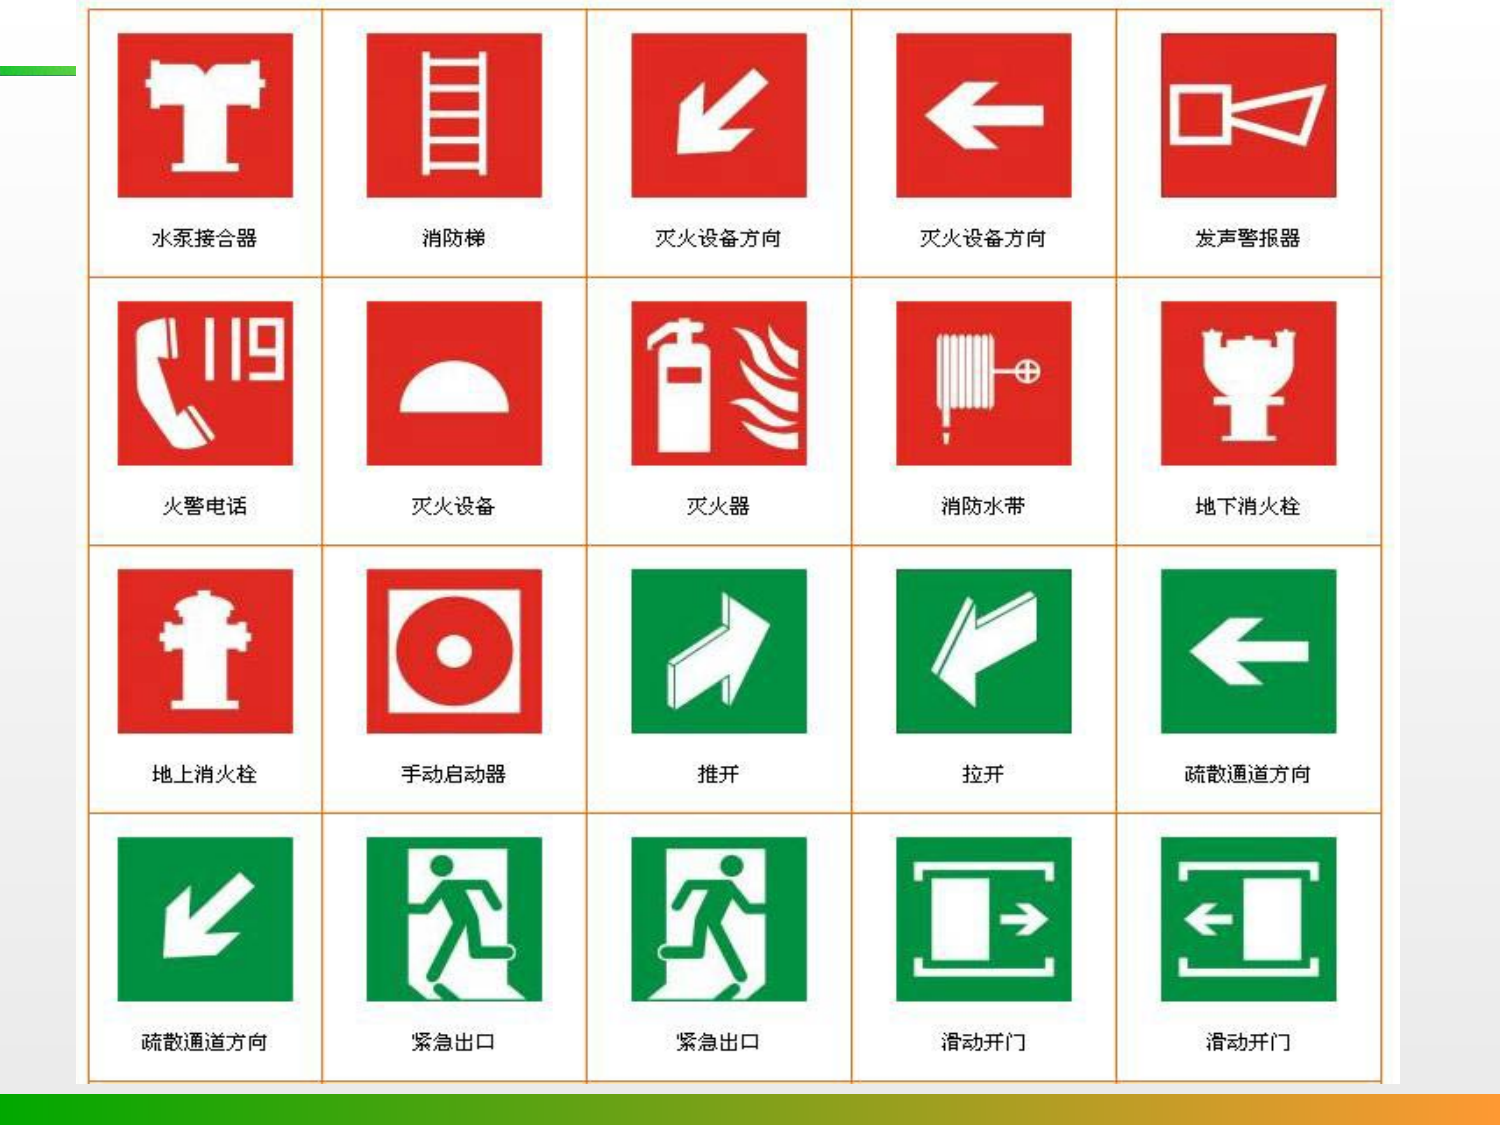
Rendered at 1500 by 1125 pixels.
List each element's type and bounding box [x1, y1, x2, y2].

picture [0, 0, 1400, 1084]
